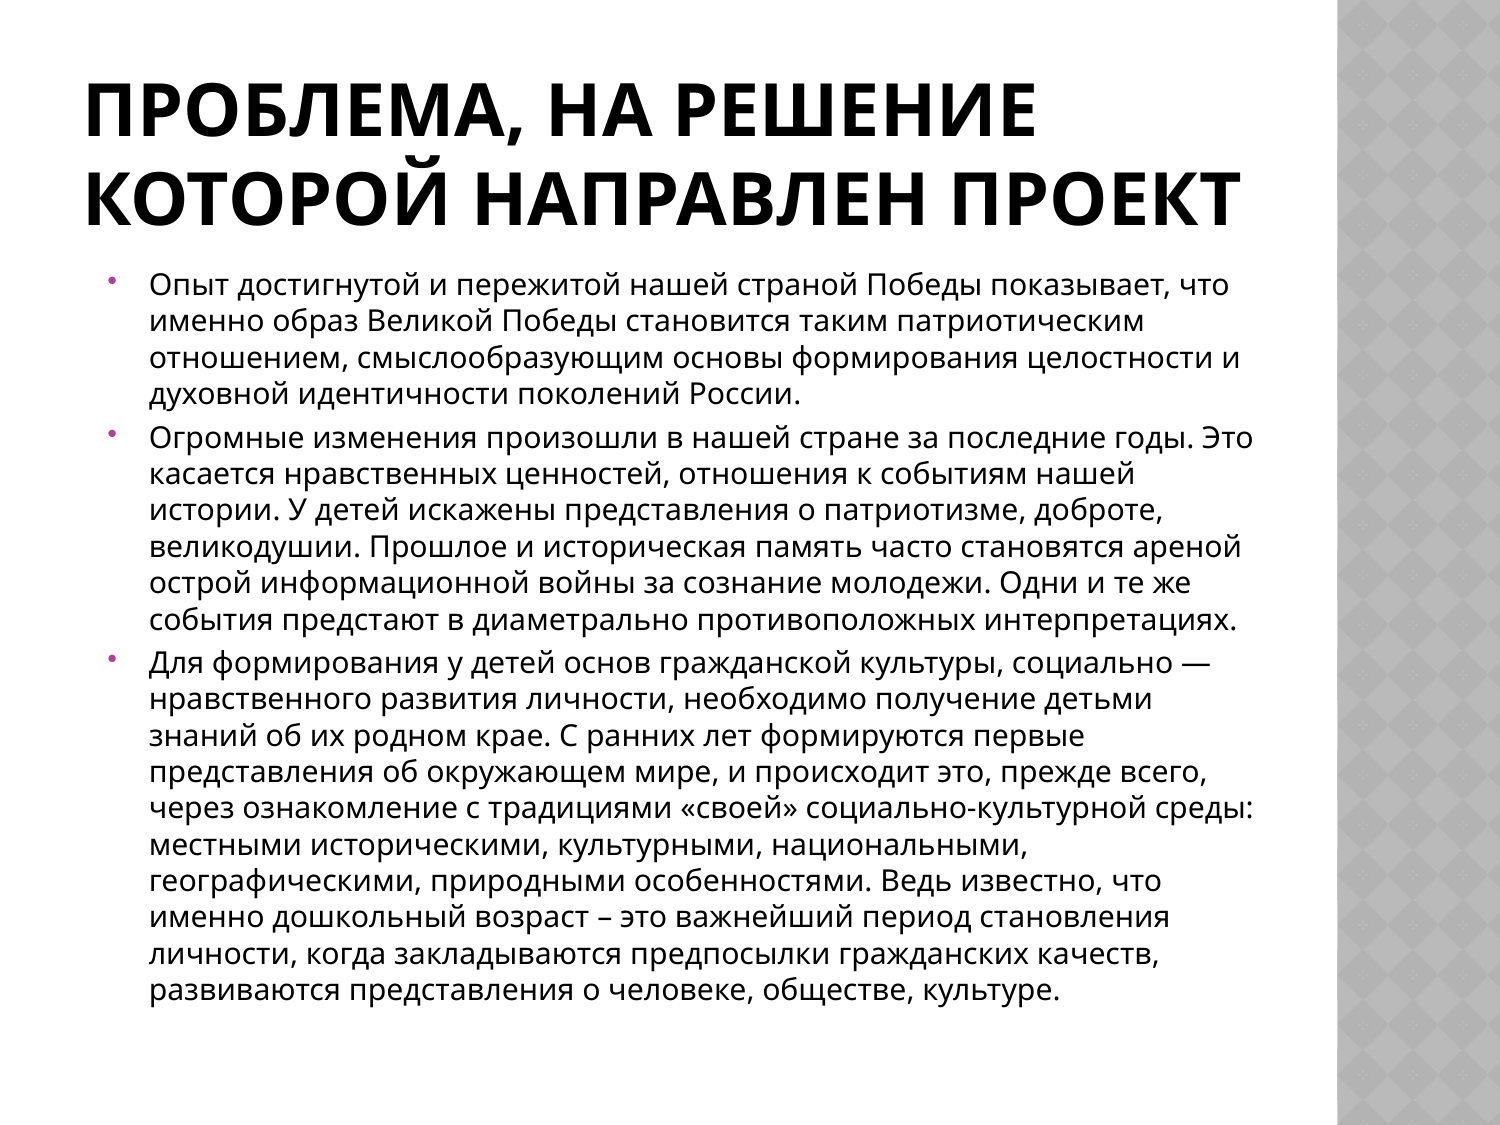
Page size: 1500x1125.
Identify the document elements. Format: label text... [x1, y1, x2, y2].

list Опыт достигнутой и пережитой нашей страной Победы показывает, что именно образ Великой Победы становится таким патриотическим отношением, смыслообразующим основы формирования целостности и духовной идентичности поколений России. Огромные изменения произошли в нашей стране за последние годы. Это касается нравственных ценностей, отношения к событиям нашей истории. У детей искажены представления о патриотизме, доброте, великодушии. Прошлое и историческая память часто становятся ареной острой информационной войны за сознание молодежи. Одни и те же события предстают в диаметрально противоположных интерпретациях. Для формирования у детей основ гражданской культуры, социально — нравственного развития личности, необходимо получение детьми знаний об их родном крае. С ранних лет формируются первые представления об окружающем мире, и происходит это, прежде всего, через ознакомление с традициями «своей» социально-культурной среды: местными историческими, культурными, национальными, географическими, природными особенностями. Ведь известно, что именно дошкольный возраст – это важнейший период становления личности, когда закладываются предпосылки гражданских качеств, развиваются представления о человеке, обществе, культуре. [93, 257, 1282, 1053]
title Проблема, на решение которой направлен проект [75, 52, 1263, 240]
